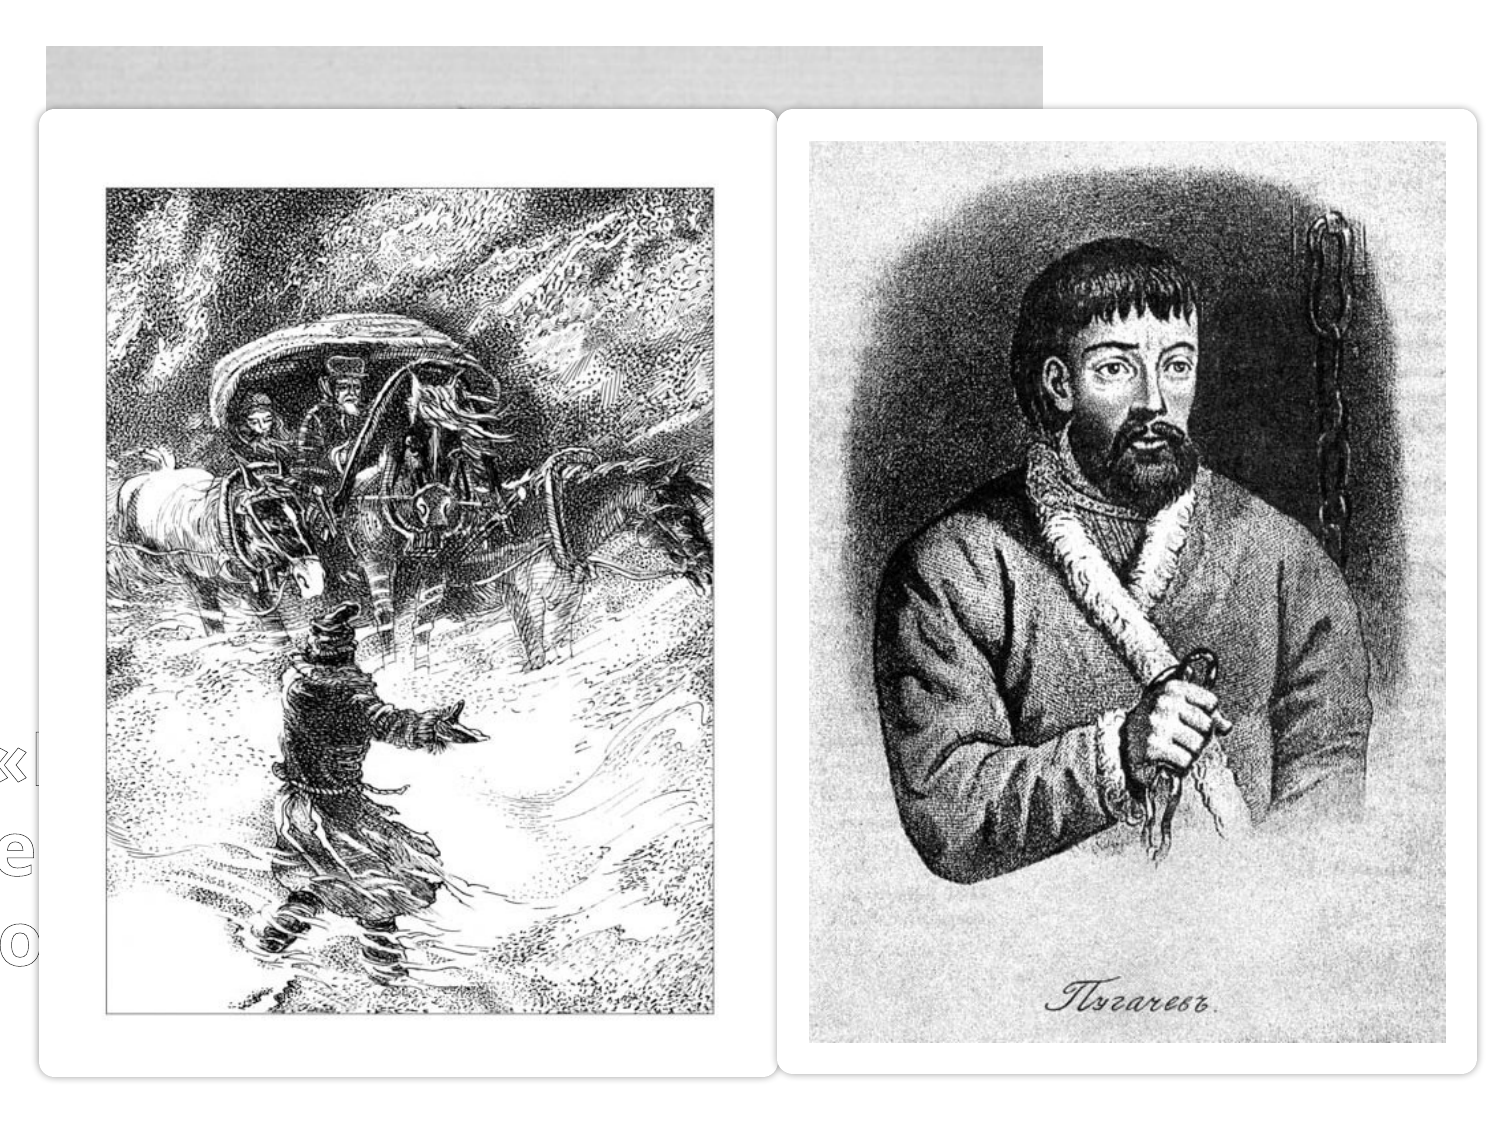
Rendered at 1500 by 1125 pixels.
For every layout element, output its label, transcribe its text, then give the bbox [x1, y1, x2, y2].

text_box «Ну ,барин , беда: буран!.. Невесть и так куда заехали: дороги нет и мгла кругом.» [0, 703, 41, 1078]
picture [46, 46, 1446, 1047]
